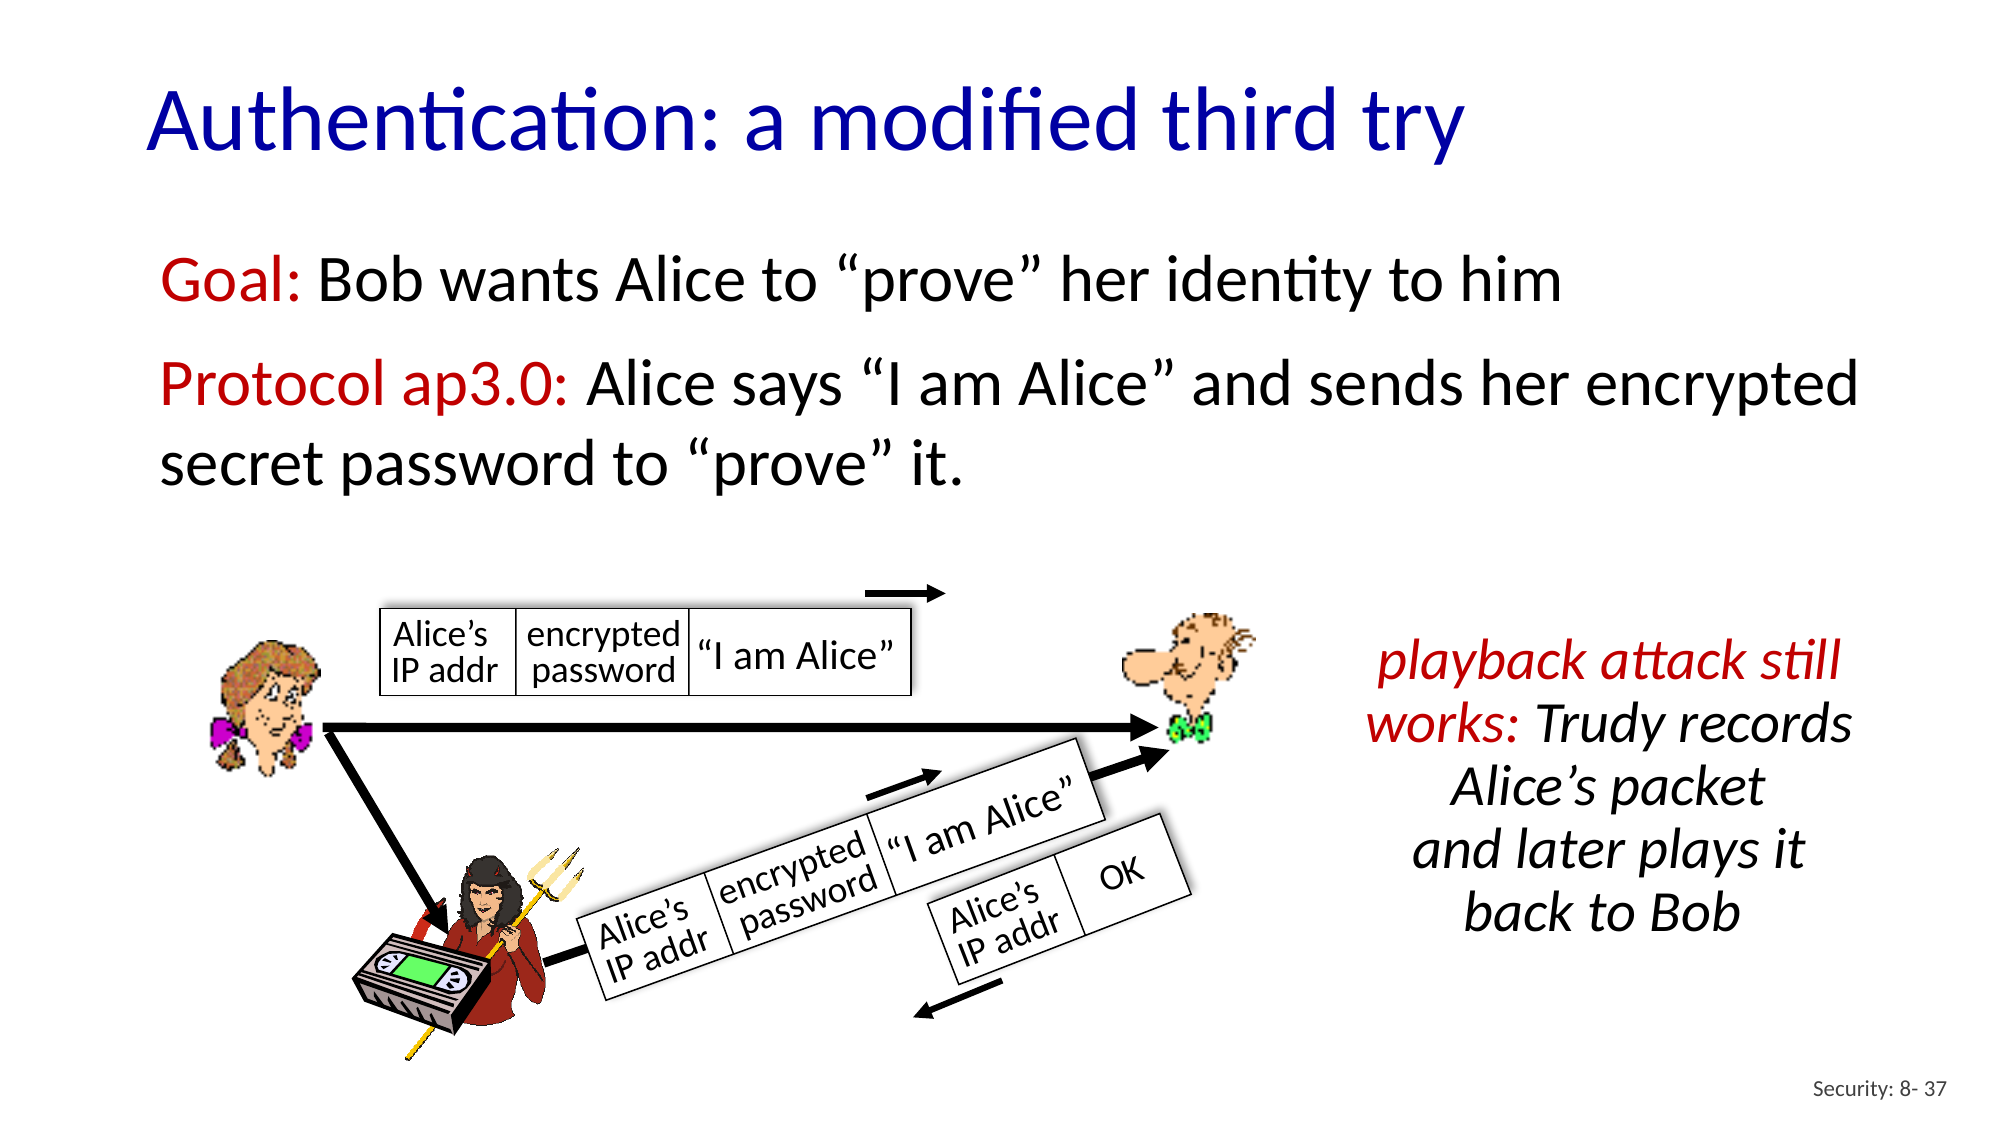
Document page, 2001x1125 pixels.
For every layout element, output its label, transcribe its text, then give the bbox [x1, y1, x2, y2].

slide_number Security: 8- 37 [1512, 1056, 1963, 1117]
title Authentication: a modified third try [131, 47, 1856, 195]
text_box playback attack still works: Trudy records Alice’s packet and later plays it back to Bob [1336, 622, 1883, 952]
text_box Protocol ap3.0: Alice says “I am Alice” and sends her encrypted secret password to “prove” it. [145, 331, 1937, 667]
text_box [375, 593, 946, 700]
picture [1122, 613, 1256, 750]
text_box [1102, 750, 1170, 774]
picture [405, 847, 584, 1061]
text_box Goal: Bob wants Alice to “prove” her identity to him [124, 236, 1713, 395]
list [352, 929, 494, 1040]
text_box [568, 812, 1105, 918]
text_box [913, 856, 1185, 1018]
picture [206, 640, 321, 783]
